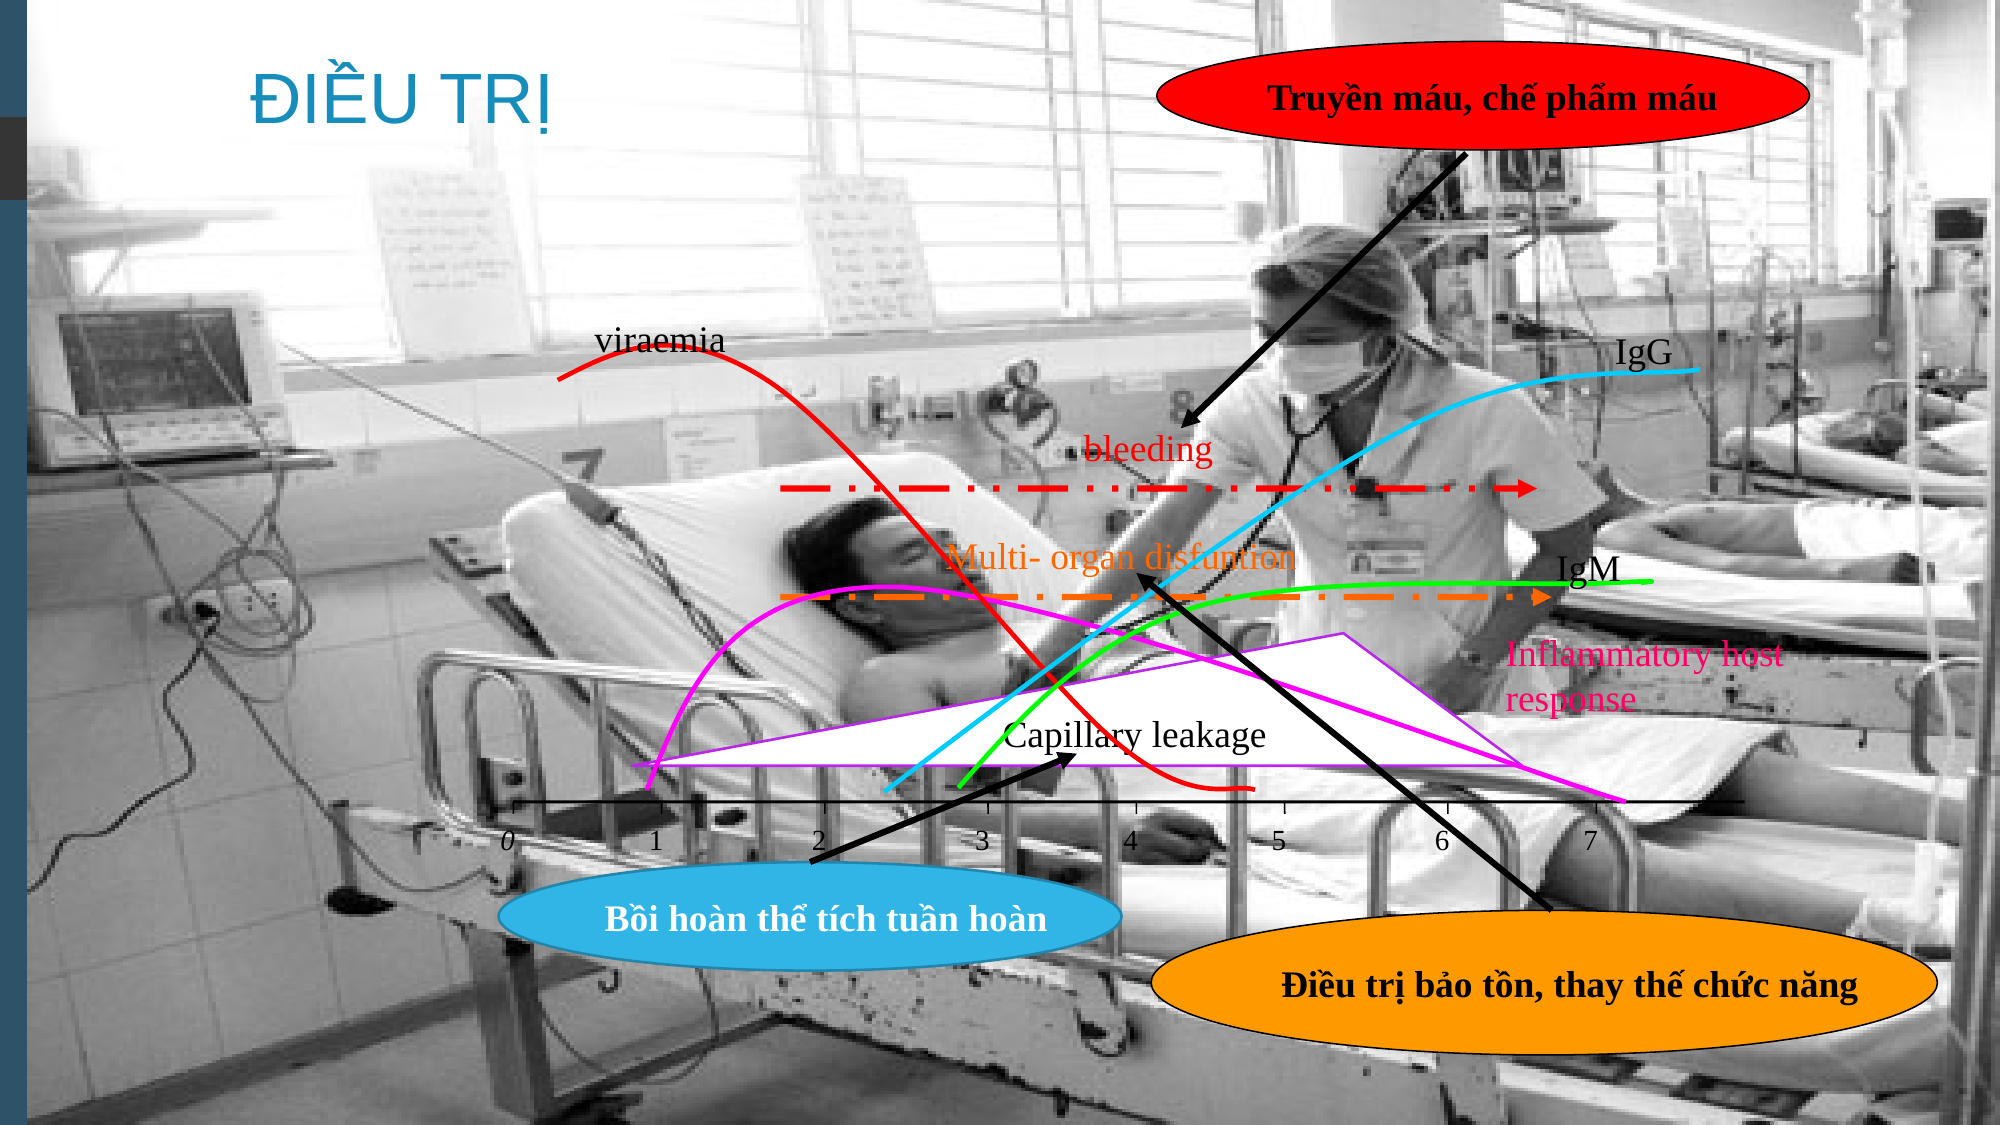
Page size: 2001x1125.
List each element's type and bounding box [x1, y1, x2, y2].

text_box [483, 41, 1938, 1056]
picture [27, 0, 2000, 1125]
